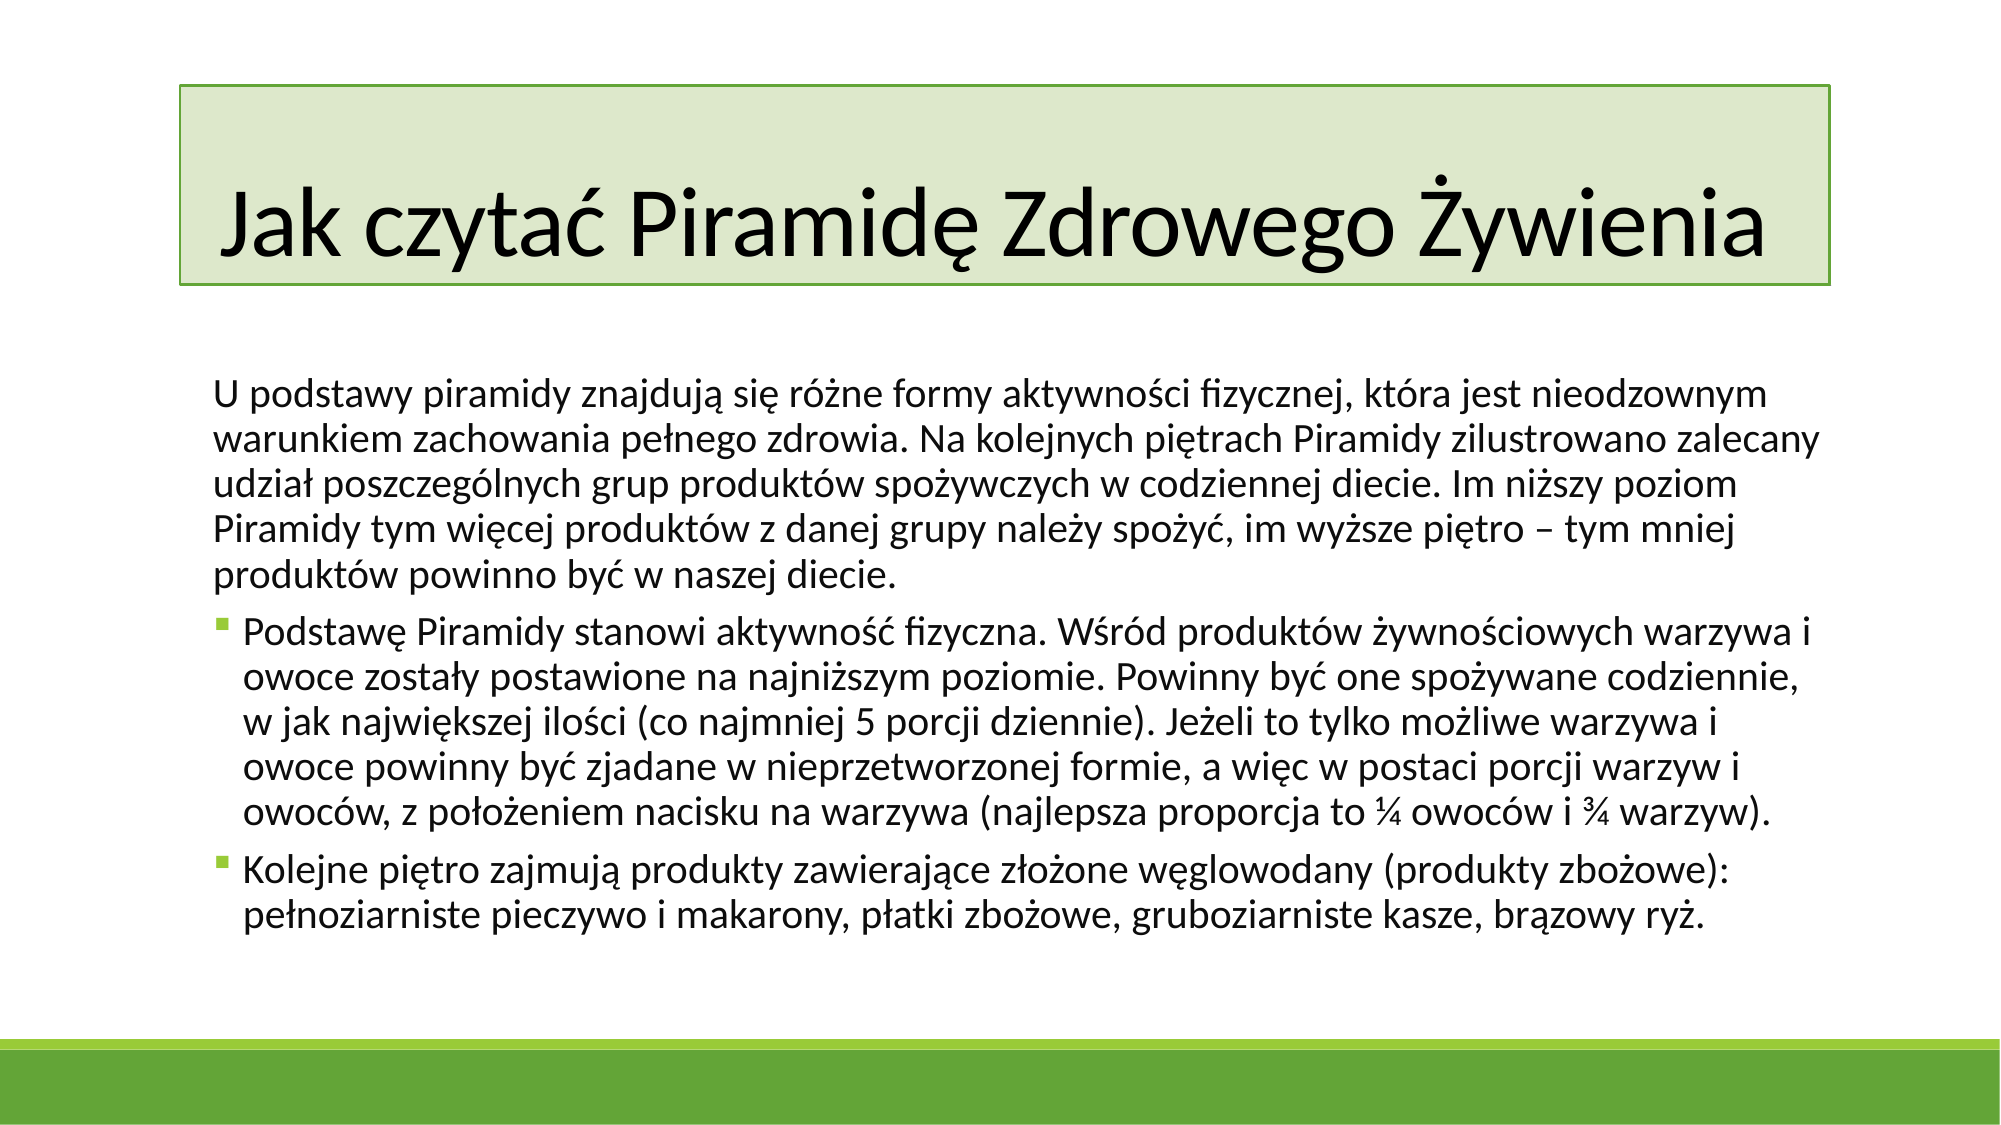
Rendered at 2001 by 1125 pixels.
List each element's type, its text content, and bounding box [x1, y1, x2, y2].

list U podstawy piramidy znajdują się różne formy aktywności fizycznej, która jest nieodzownym warunkiem zachowania pełnego zdrowia. Na kolejnych piętrach Piramidy zilustrowano zalecany udział poszczególnych grup produktów spożywczych w codziennej diecie. Im niższy poziom Piramidy tym więcej produktów z danej grupy należy spożyć, im wyższe piętro – tym mniej produktów powinno być w naszej diecie. Podstawę Piramidy stanowi aktywność fizyczna. Wśród produktów żywnościowych warzywa i owoce zostały postawione na najniższym poziomie. Powinny być one spożywane codziennie, w jak największej ilości (co najmniej 5 porcji dziennie). Jeżeli to tylko możliwe warzywa i owoce powinny być zjadane w nieprzetworzonej formie, a więc w postaci porcji warzyw i owoców, z położeniem nacisku na warzywa (najlepsza proporcja to ¼ owoców i ¾ warzyw). Kolejne piętro zajmują produkty zawierające złożone węglowodany (produkty zbożowe): pełnoziarniste pieczywo i makarony, płatki zbożowe, gruboziarniste kasze, brązowy ryż. [180, 364, 1830, 985]
title Jak czytać Piramidę Zdrowego Żywienia [180, 85, 1830, 285]
